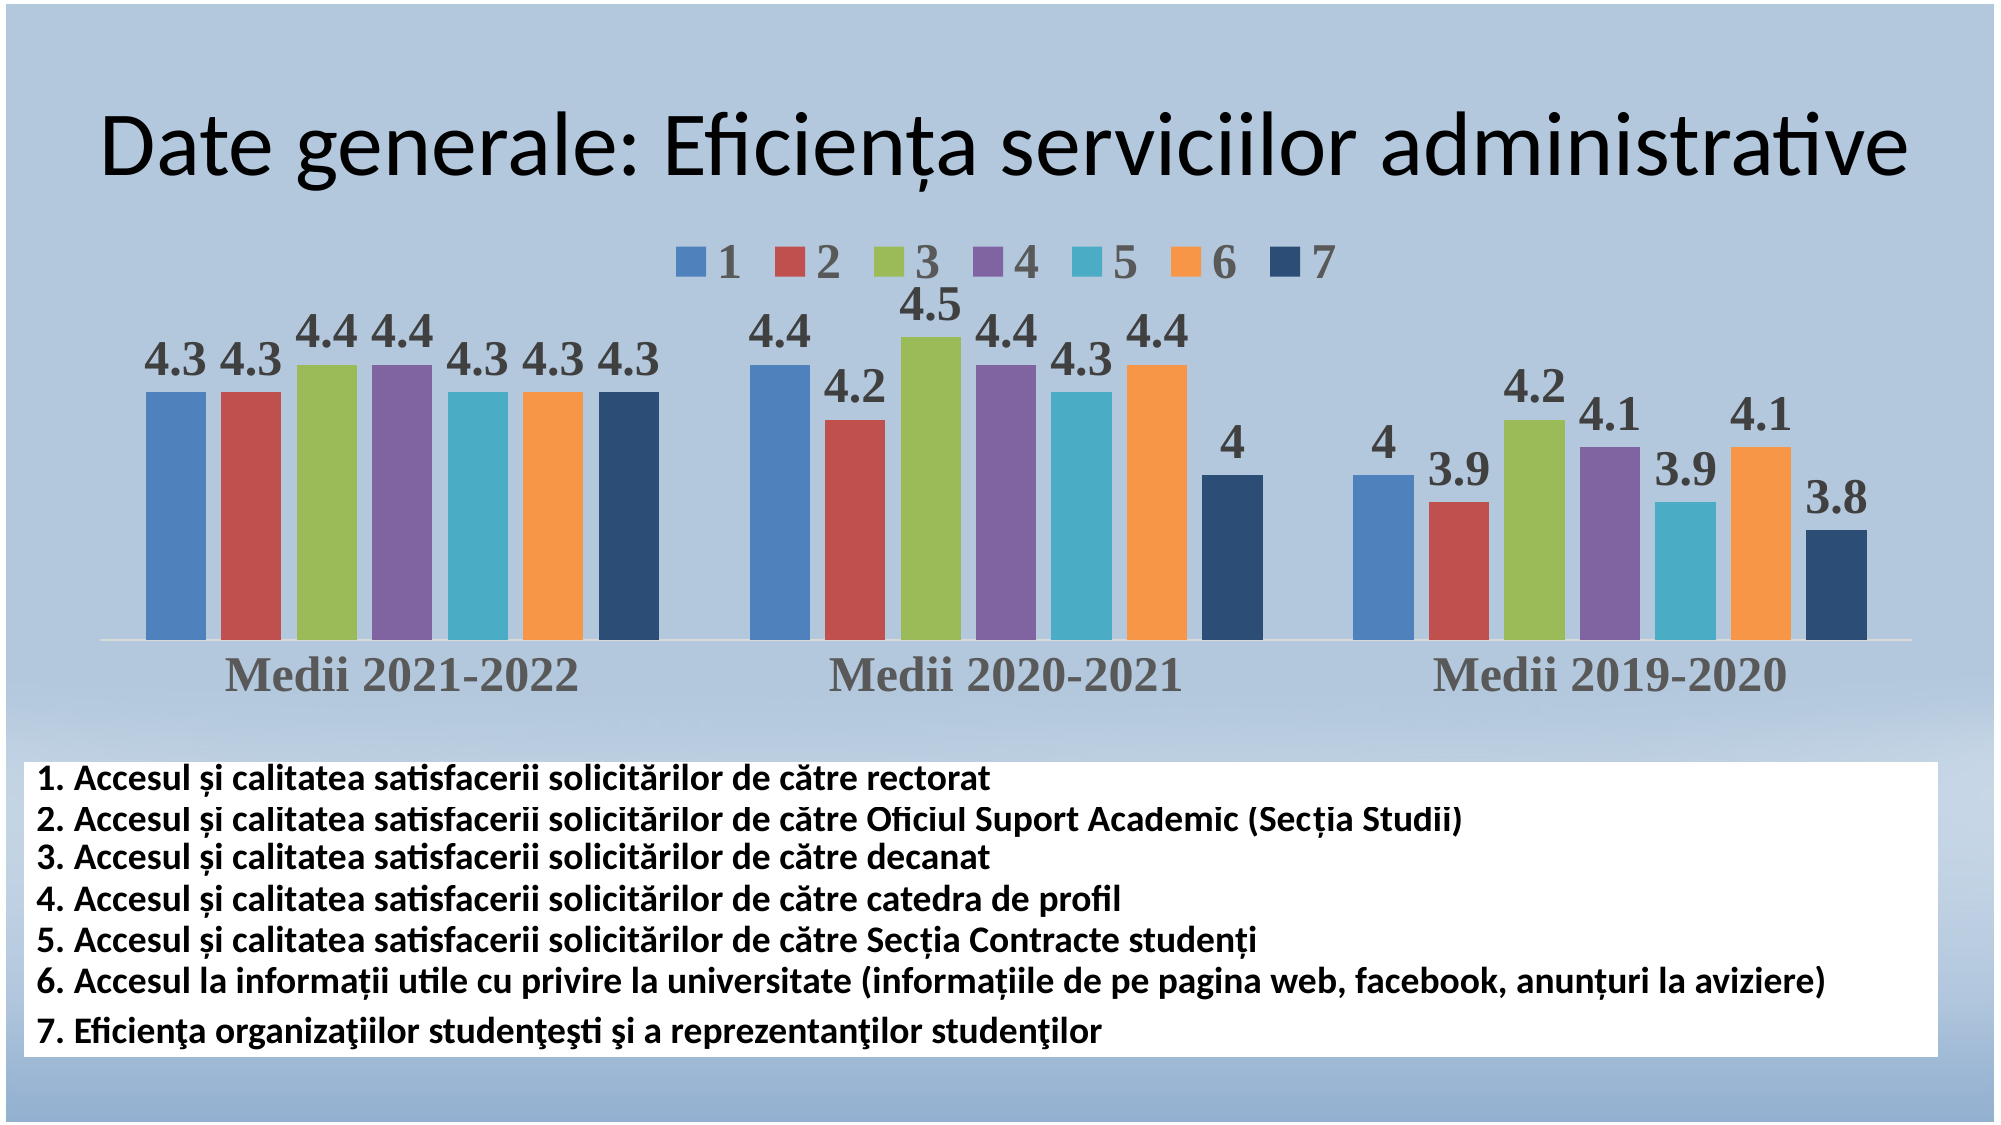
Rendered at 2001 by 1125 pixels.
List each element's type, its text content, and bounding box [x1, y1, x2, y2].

table_cell 3. Accesul și calitatea satisfacerii solicitărilor de către decanat [26, 842, 1937, 882]
table_header 1. Accesul și calitatea satisfacerii solicitărilor de către rectorat [26, 763, 1937, 801]
table_cell 7. Eficienţa organizaţiilor studenţeşti şi a reprezentanţilor studenţilor [26, 1016, 1937, 1055]
title Date generale: Eficiența serviciilor administrative [50, 45, 1963, 233]
table_cell 5. Accesul și calitatea satisfacerii solicitărilor de către Secția Contracte studenți [26, 925, 1937, 964]
table_cell 4. Accesul și calitatea satisfacerii solicitărilor de către catedra de profil [26, 884, 1937, 923]
chart [62, 212, 1951, 713]
table_cell 6. Accesul la informaţii utile cu privire la universitate (informaţiile de pe pagina web, facebook, anunţuri la aviziere) [26, 966, 1937, 1014]
table_cell 2. Accesul și calitatea satisfacerii solicitărilor de către Oficiul Suport Academic (Secția Studii) [26, 807, 1937, 841]
picture [0, 0, 2001, 1125]
